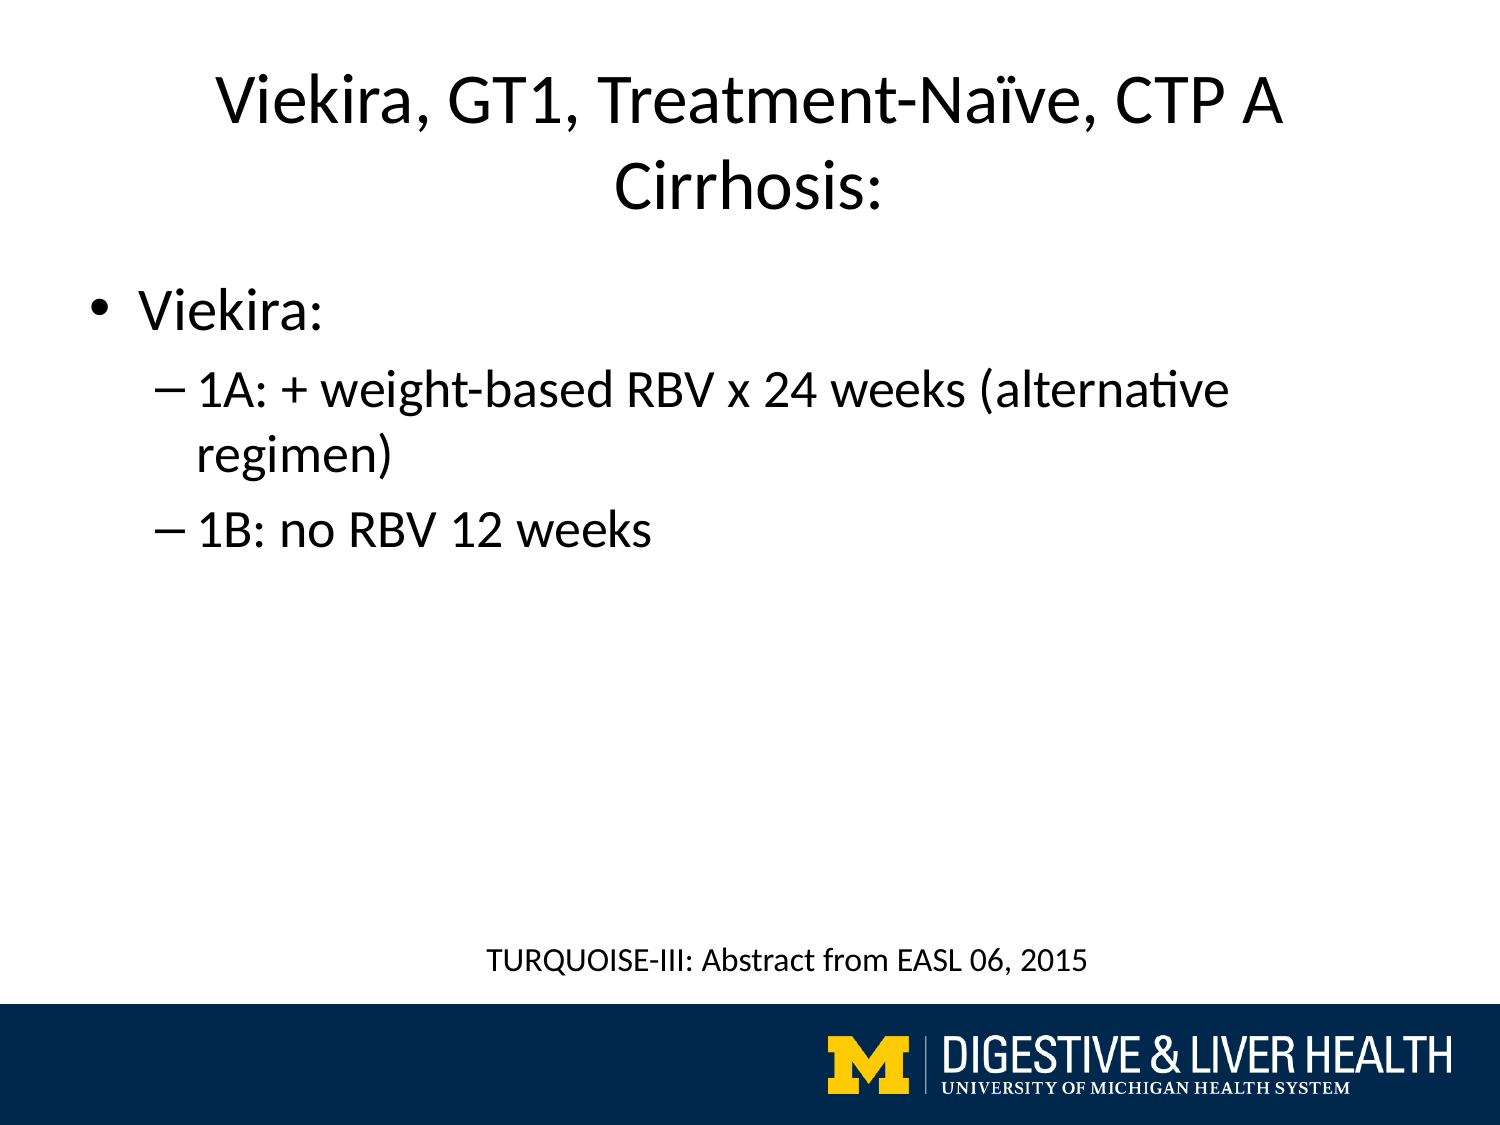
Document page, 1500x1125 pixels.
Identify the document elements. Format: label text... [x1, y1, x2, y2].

text_box Viekira: 1A: + weight-based RBV x 24 weeks (alternative regimen) 1B: no RBV 12 weeks TURQUOISE-III: Abstract from EASL 06, 2015 [74, 262, 1425, 1005]
picture [828, 1035, 1451, 1094]
text_box Viekira, GT1, Treatment-Naïve, CTP A Cirrhosis: [74, 45, 1425, 233]
